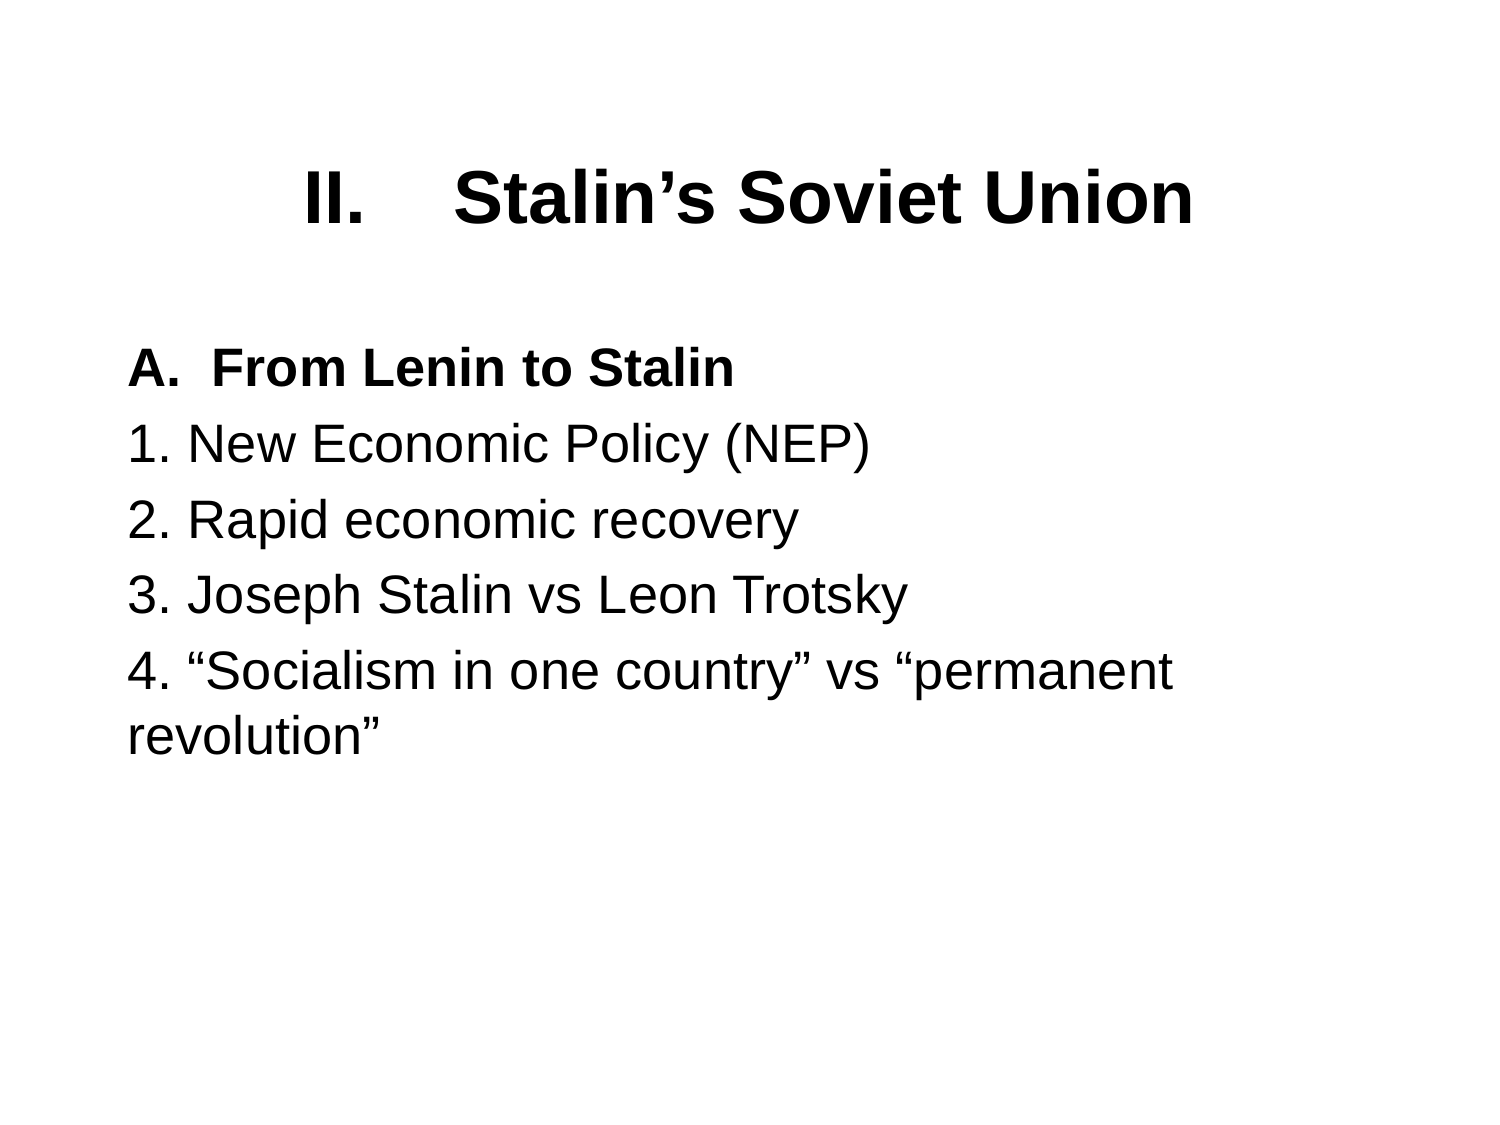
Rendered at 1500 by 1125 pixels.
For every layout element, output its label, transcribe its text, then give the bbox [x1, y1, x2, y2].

list From Lenin to Stalin 1. New Economic Policy (NEP) 2. Rapid economic recovery 3. Joseph Stalin vs Leon Trotsky 4. “Socialism in one country” vs “permanent revolution” [112, 324, 1388, 1001]
title II. Stalin’s Soviet Union [112, 99, 1388, 288]
